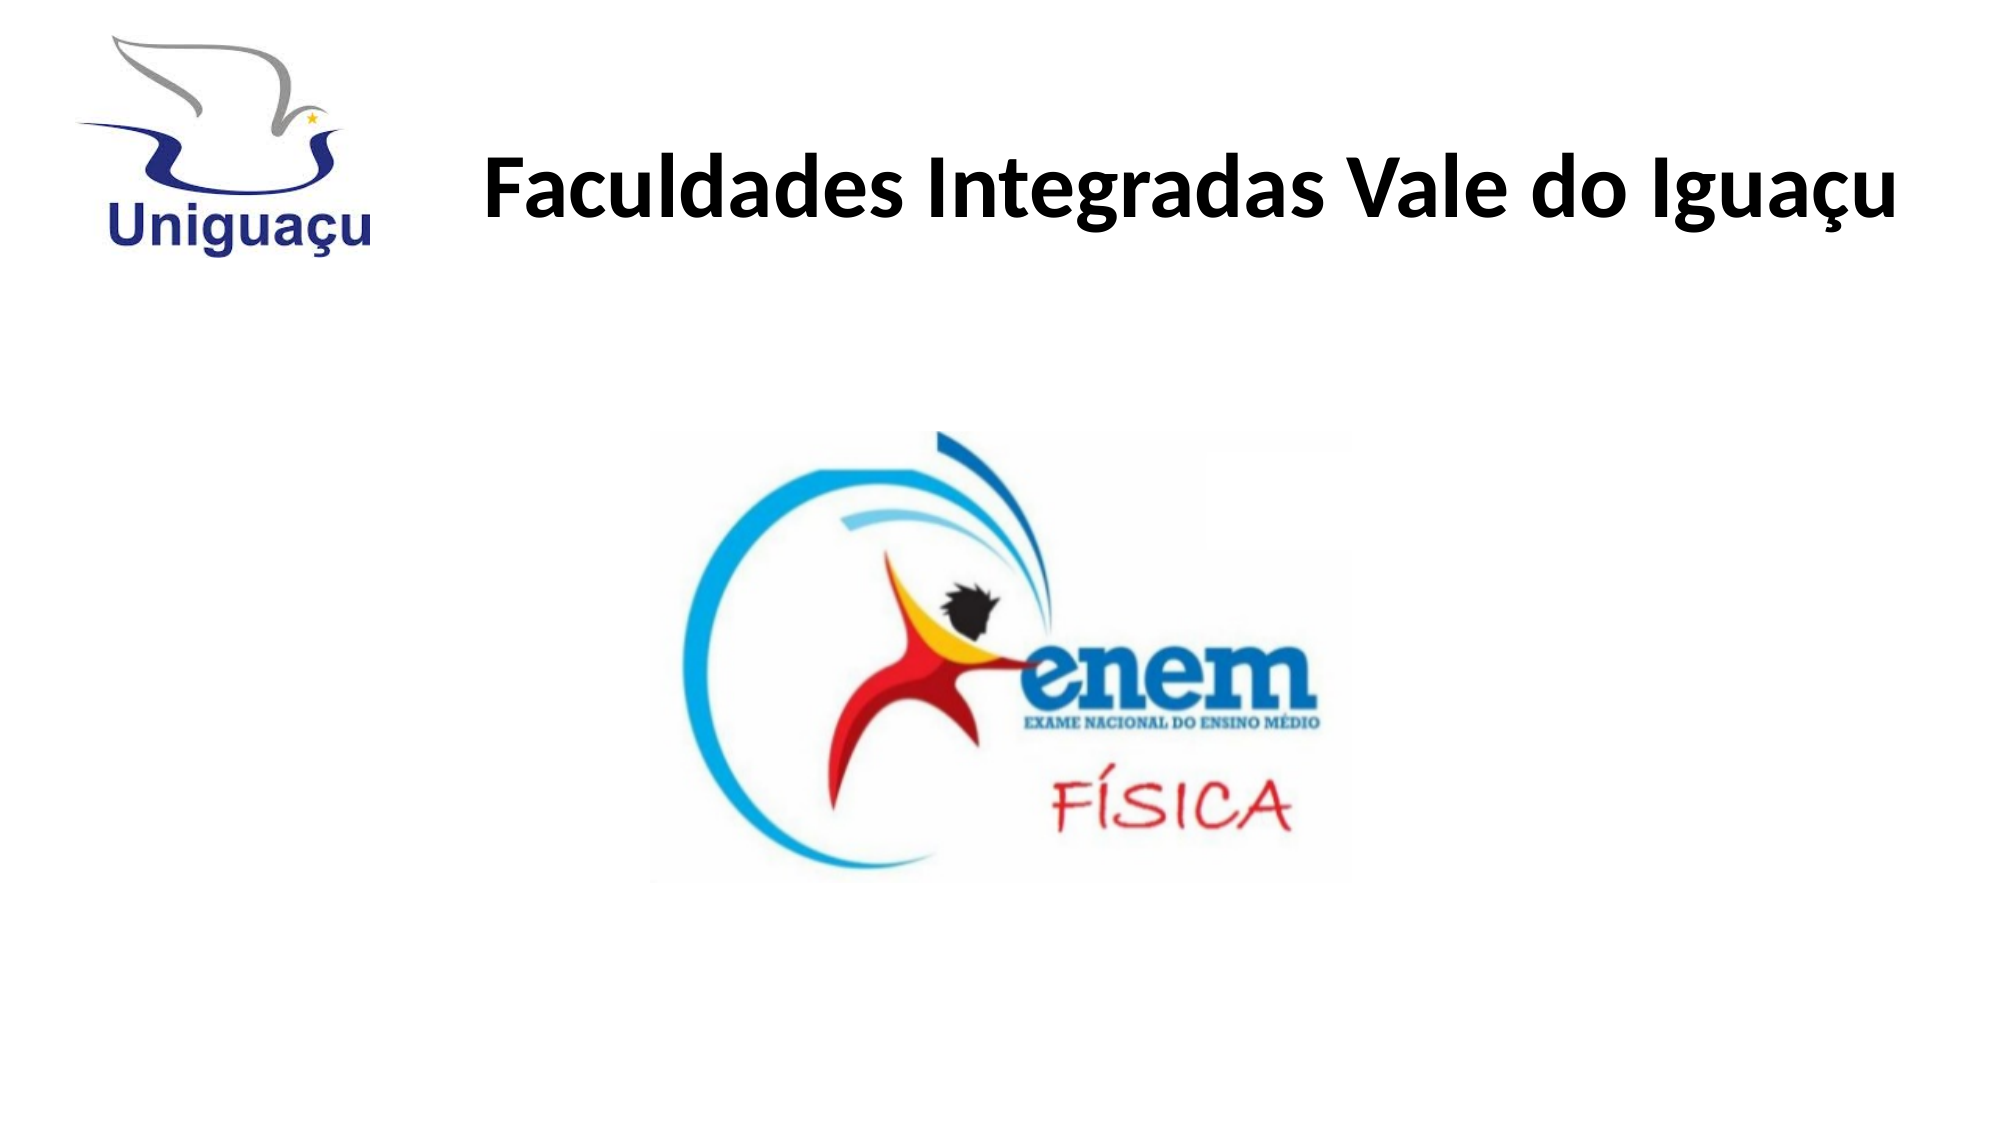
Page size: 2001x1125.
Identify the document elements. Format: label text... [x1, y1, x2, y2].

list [650, 431, 1352, 883]
title Faculdades Integradas Vale do Iguaçu [246, 79, 1972, 297]
picture [75, 35, 370, 258]
